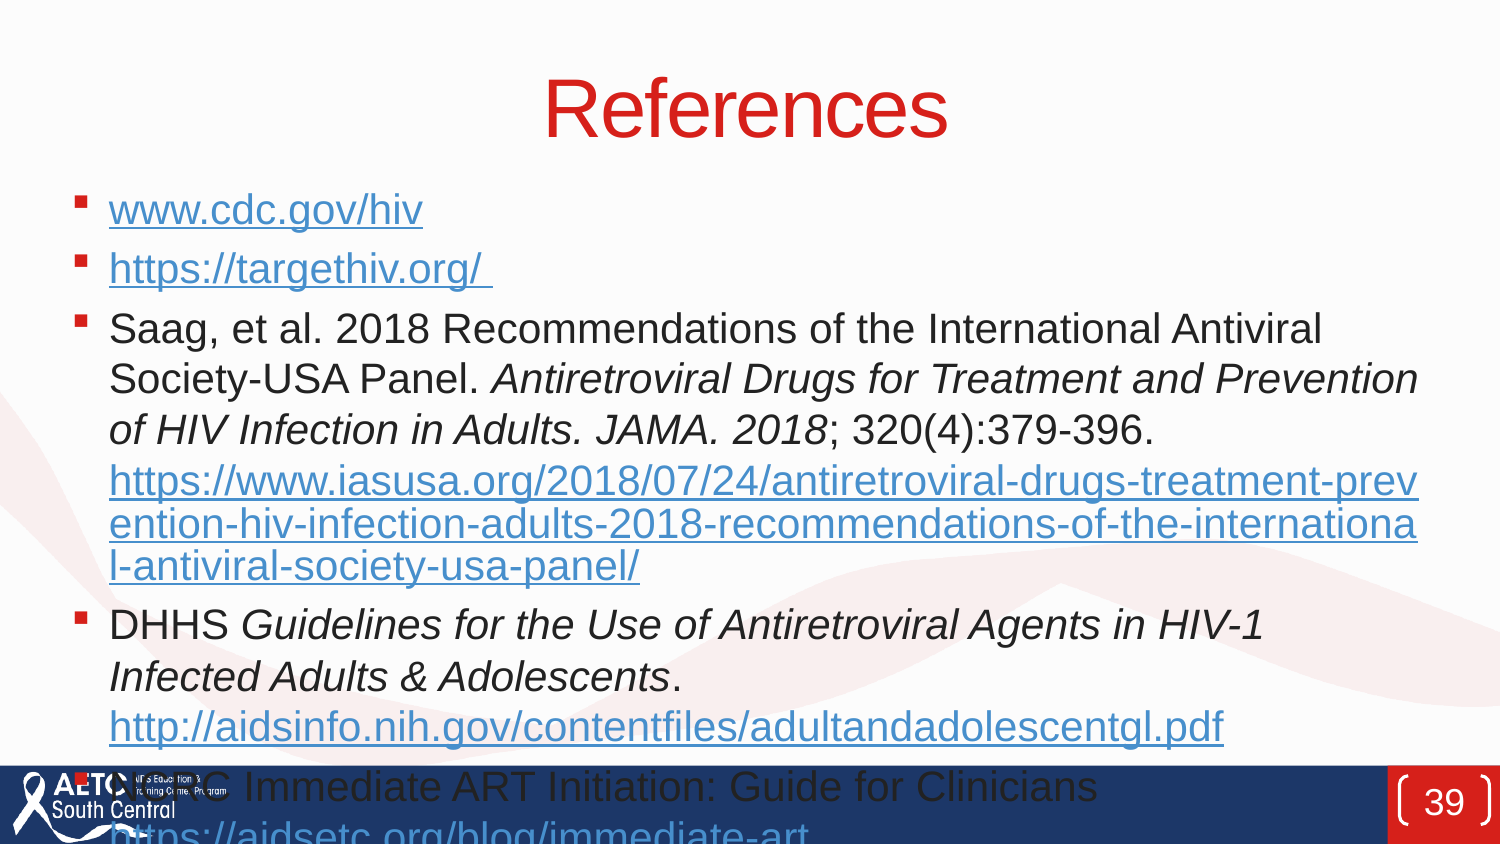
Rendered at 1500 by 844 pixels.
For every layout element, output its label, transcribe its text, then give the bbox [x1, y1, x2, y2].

title References [75, 33, 1440, 174]
picture [12, 770, 227, 844]
slide_number 39 [1397, 774, 1492, 827]
list www.cdc.gov/hiv https://targethiv.org/ Saag, et al. 2018 Recommendations of the International Antiviral Society-USA Panel. Antiretroviral Drugs for Treatment and Prevention of HIV Infection in Adults. JAMA. 2018; 320(4):379-396. https://www.iasusa.org/2018/07/24/antiretroviral-drugs-treatment-prevention-hiv-infection-adults-2018-recommendations-of-the-international-antiviral-society-usa-panel/ DHHS Guidelines for the Use of Antiretroviral Agents in HIV-1 Infected Adults & Adolescents. http://aidsinfo.nih.gov/contentfiles/adultandadolescentgl.pdf NCRC Immediate ART Initiation: Guide for Clinicians https://aidsetc.org/blog/immediate-art [37, 174, 1440, 797]
